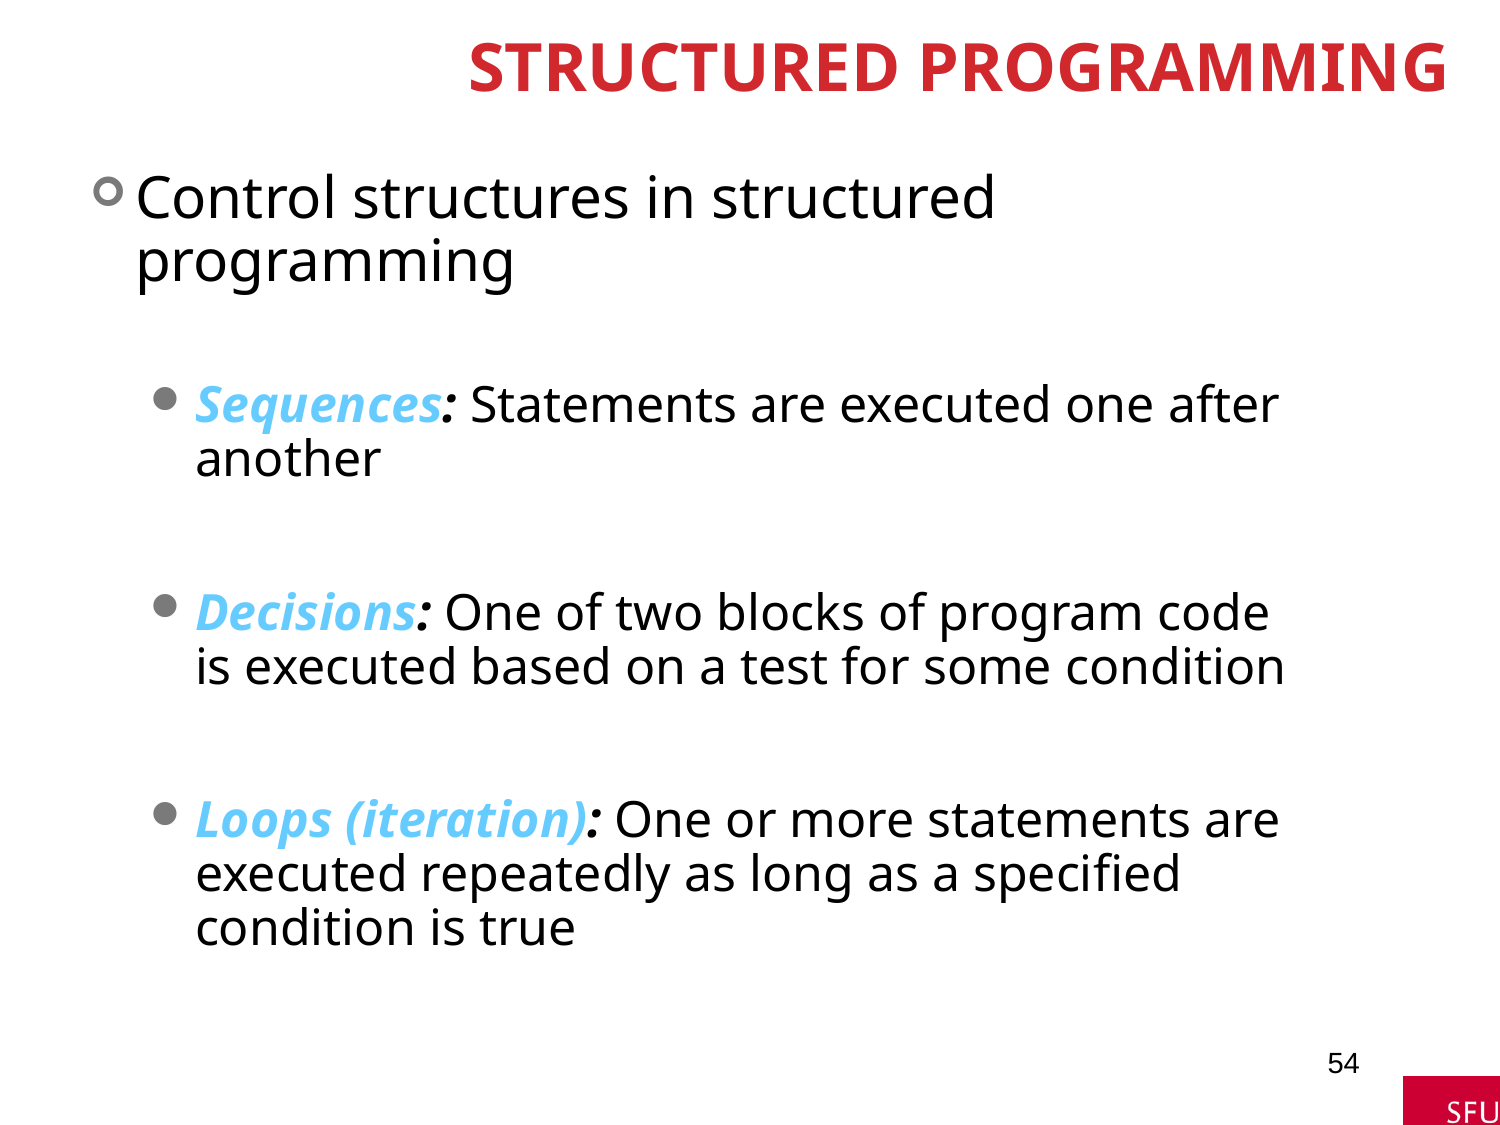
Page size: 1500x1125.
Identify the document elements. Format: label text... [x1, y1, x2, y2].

picture [1403, 1113, 1500, 1125]
list Control structures in structured programming Sequences: Statements are executed one after another Decisions: One of two blocks of program code is executed based on a test for some condition Loops (iteration): One or more statements are executed repeatedly as long as a specified condition is true [75, 160, 1317, 1062]
title Structured Programming [24, 20, 1483, 113]
slide_number 54 [1187, 1037, 1500, 1113]
